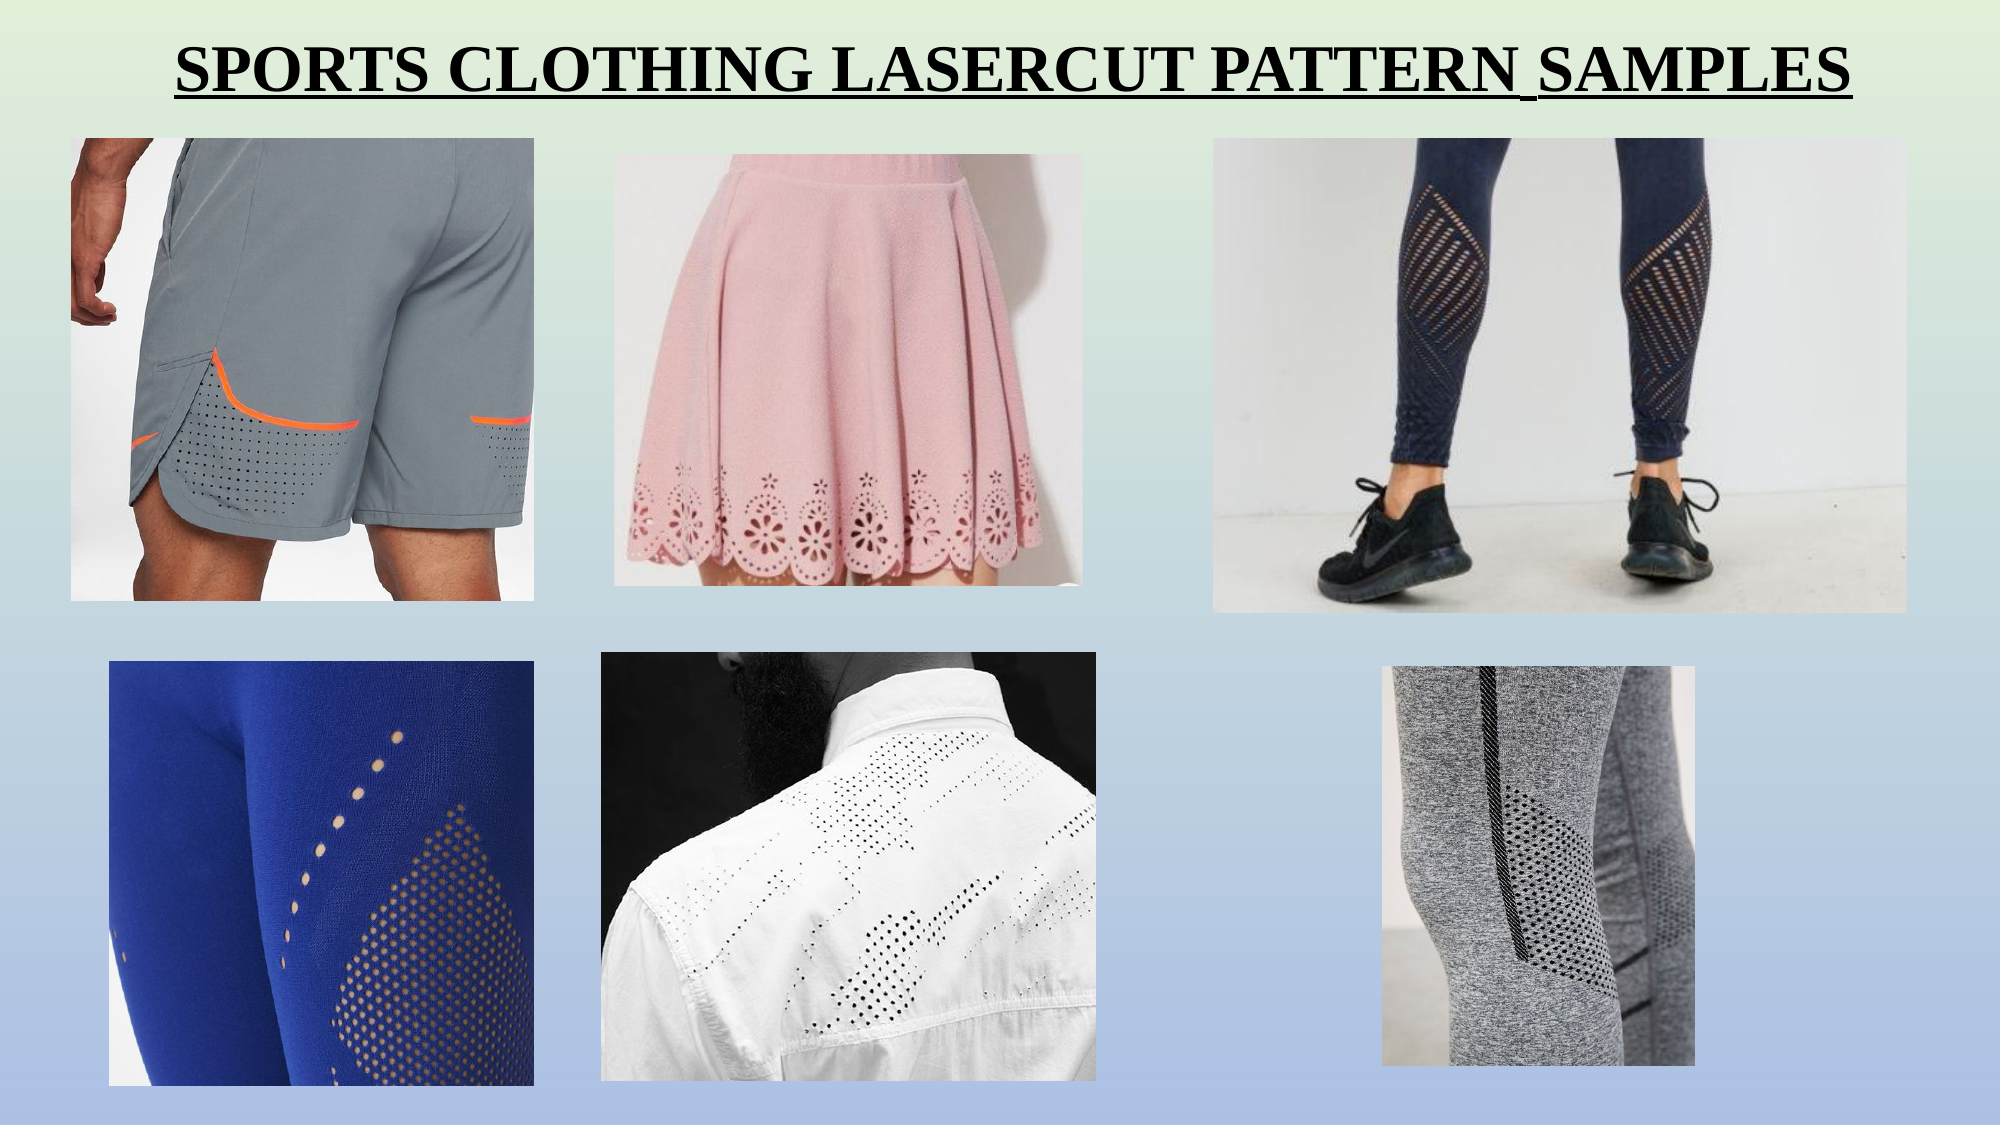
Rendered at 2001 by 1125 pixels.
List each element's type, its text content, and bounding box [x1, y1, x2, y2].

picture [109, 661, 534, 1086]
picture [1382, 666, 1695, 1066]
picture [614, 154, 1083, 586]
picture [1212, 138, 1907, 613]
picture [601, 651, 1096, 1081]
picture [71, 138, 534, 601]
text_box SPORTS CLOTHING LASERCUT PATTERN SAMPLES [159, 26, 1886, 139]
